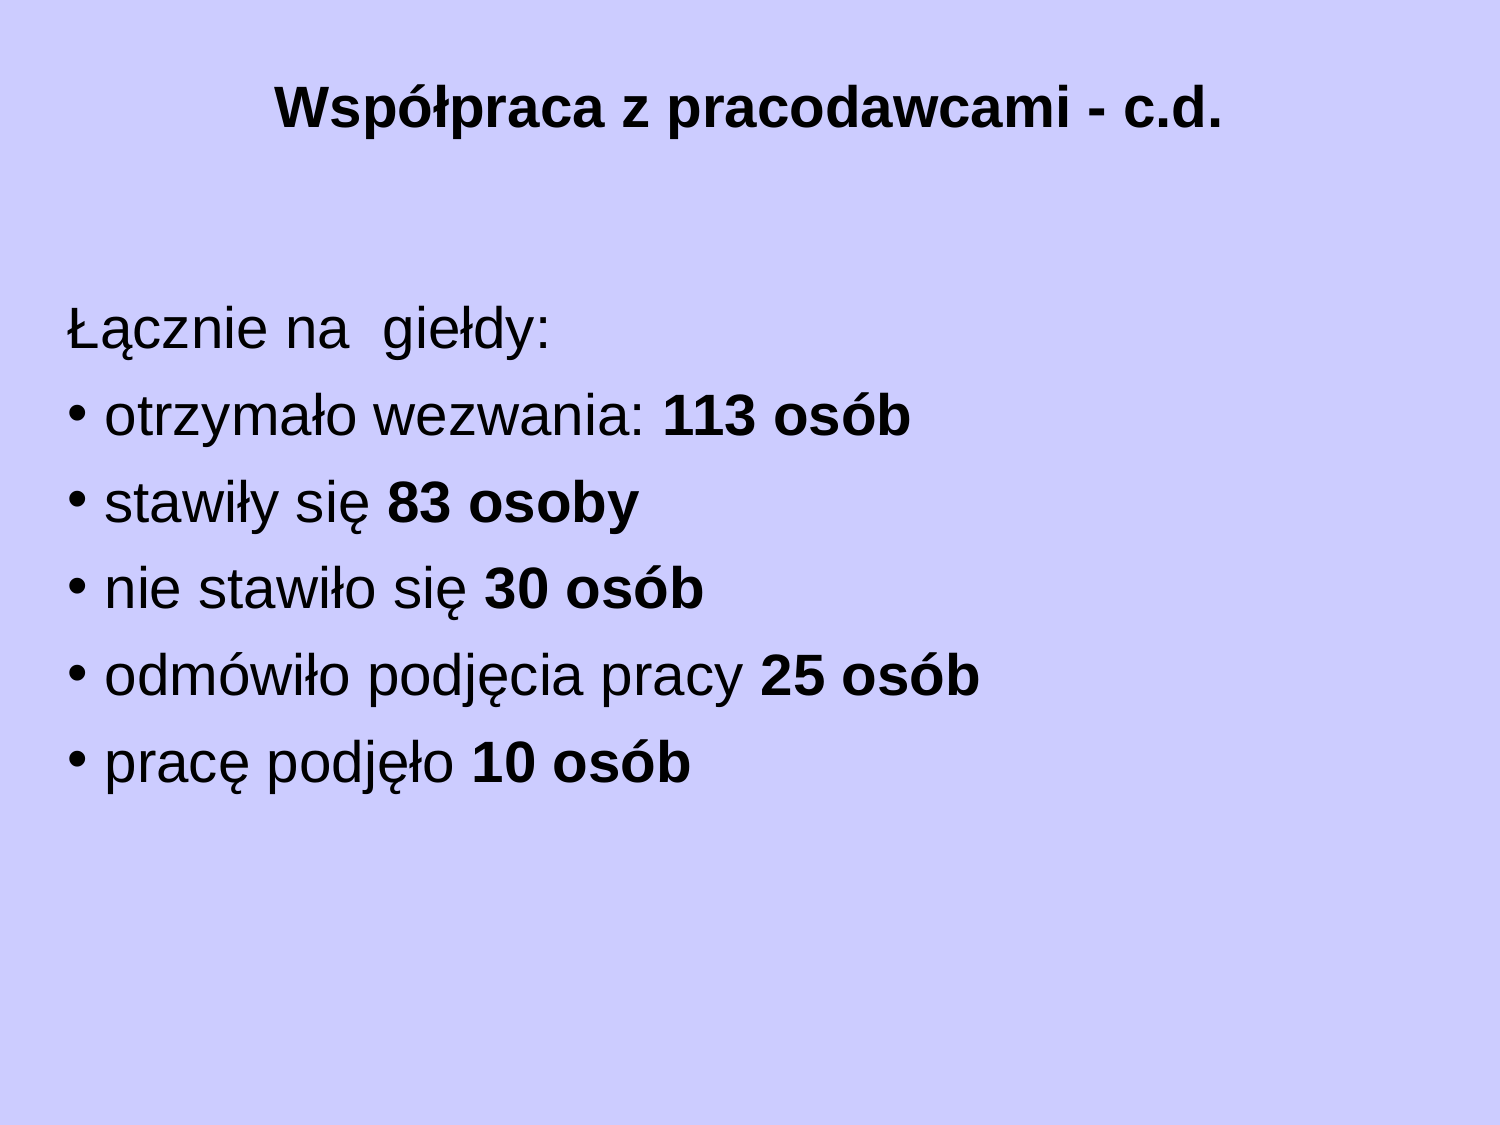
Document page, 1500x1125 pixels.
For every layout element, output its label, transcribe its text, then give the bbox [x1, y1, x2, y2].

list Łącznie na giełdy: otrzymało wezwania: 113 osób stawiły się 83 osoby nie stawiło się 30 osób odmówiło podjęcia pracy 25 osób pracę podjęło 10 osób [52, 196, 1403, 1000]
title Współpraca z pracodawcami - c.d. [74, 20, 1425, 257]
